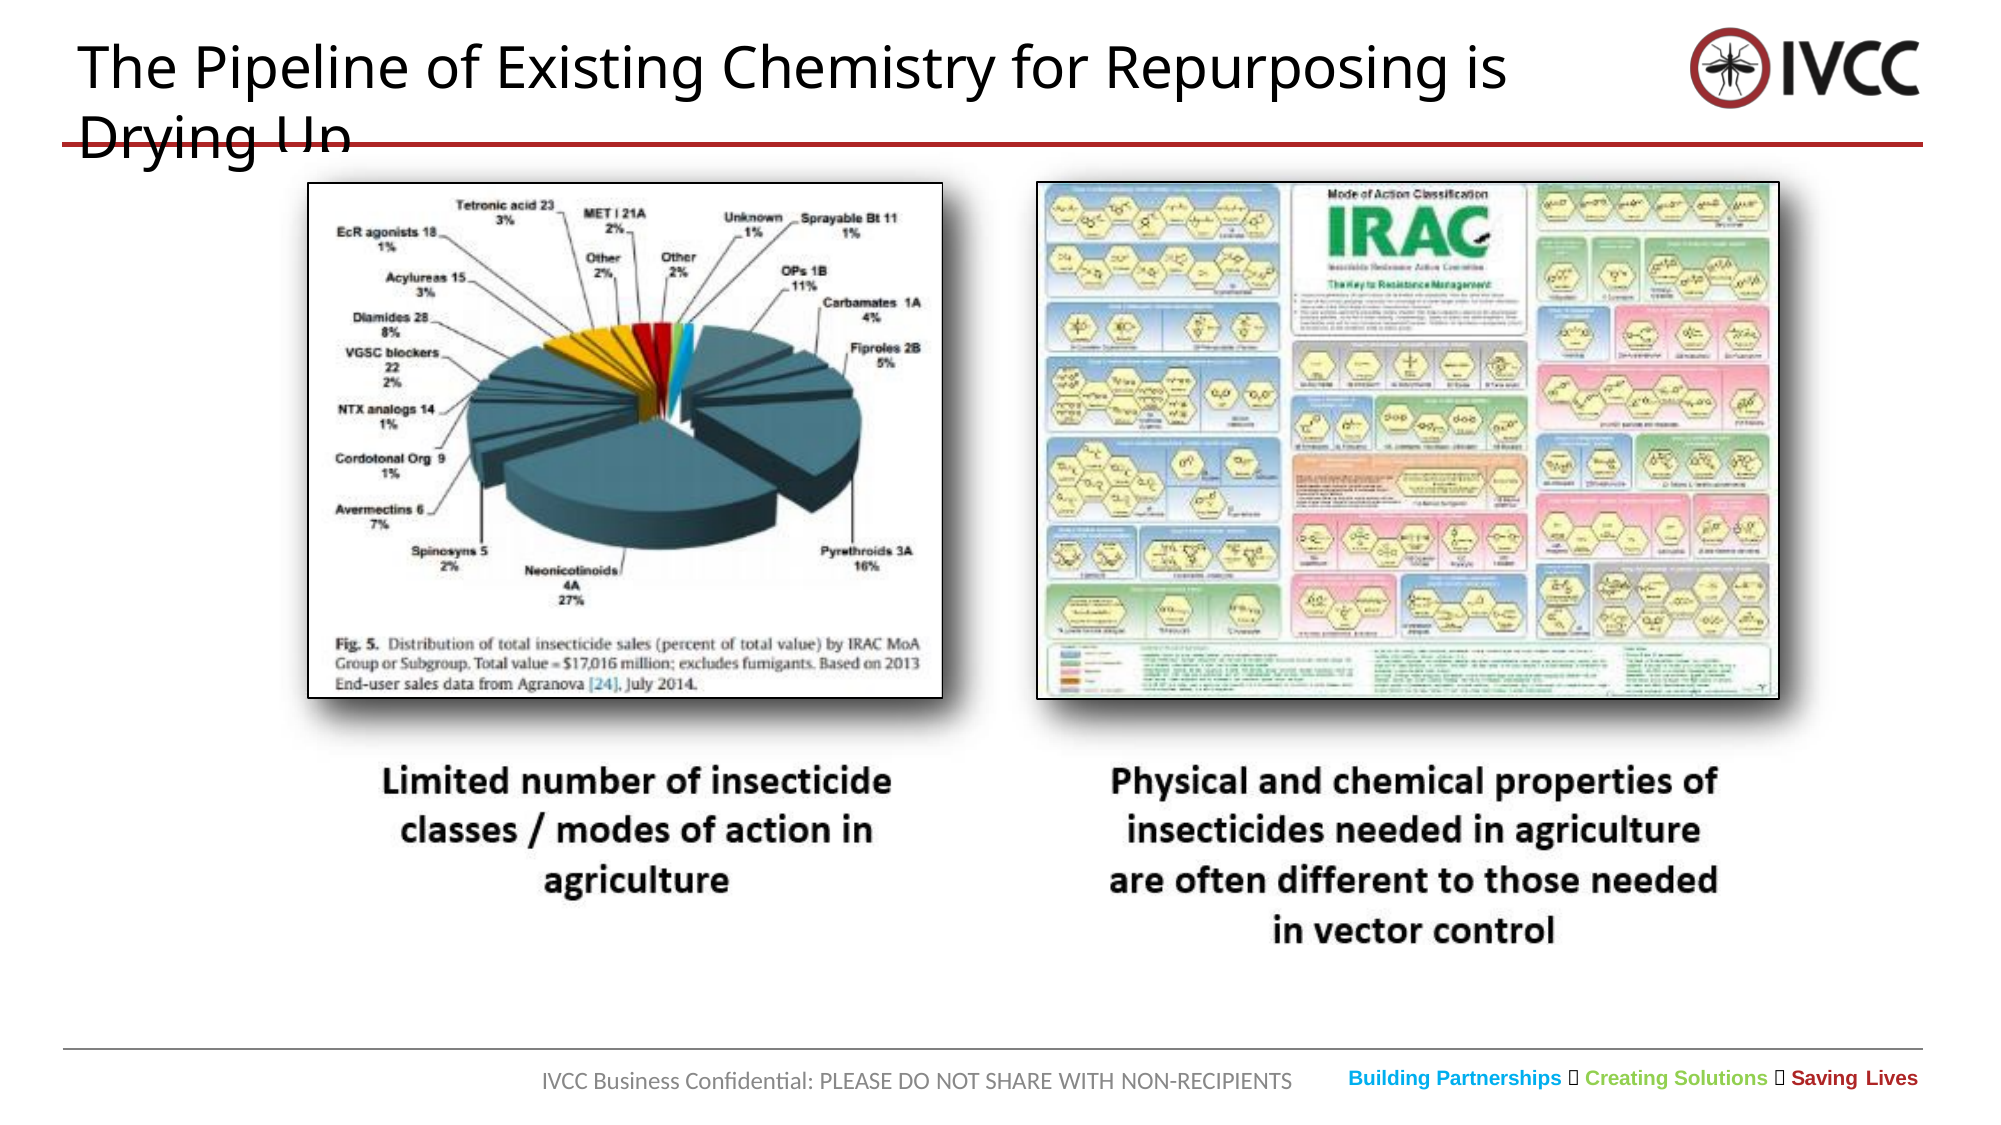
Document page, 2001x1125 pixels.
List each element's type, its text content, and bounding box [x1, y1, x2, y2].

text_box [1037, 182, 1779, 700]
title The Pipeline of Existing Chemistry for Repurposing is Drying Up [75, 28, 1524, 219]
text_box [275, 150, 1004, 762]
text_box [307, 183, 943, 698]
text_box [1666, 5, 1960, 131]
text_box IVCC Business Confidential: PLEASE DO NOT SHARE WITH NON-RECIPIENTS [539, 1062, 1301, 1094]
text_box Building Partnerships  Creating Solutions  Saving Lives [1346, 1062, 1921, 1090]
text_box [1004, 149, 1843, 763]
text_box [281, 762, 1820, 945]
